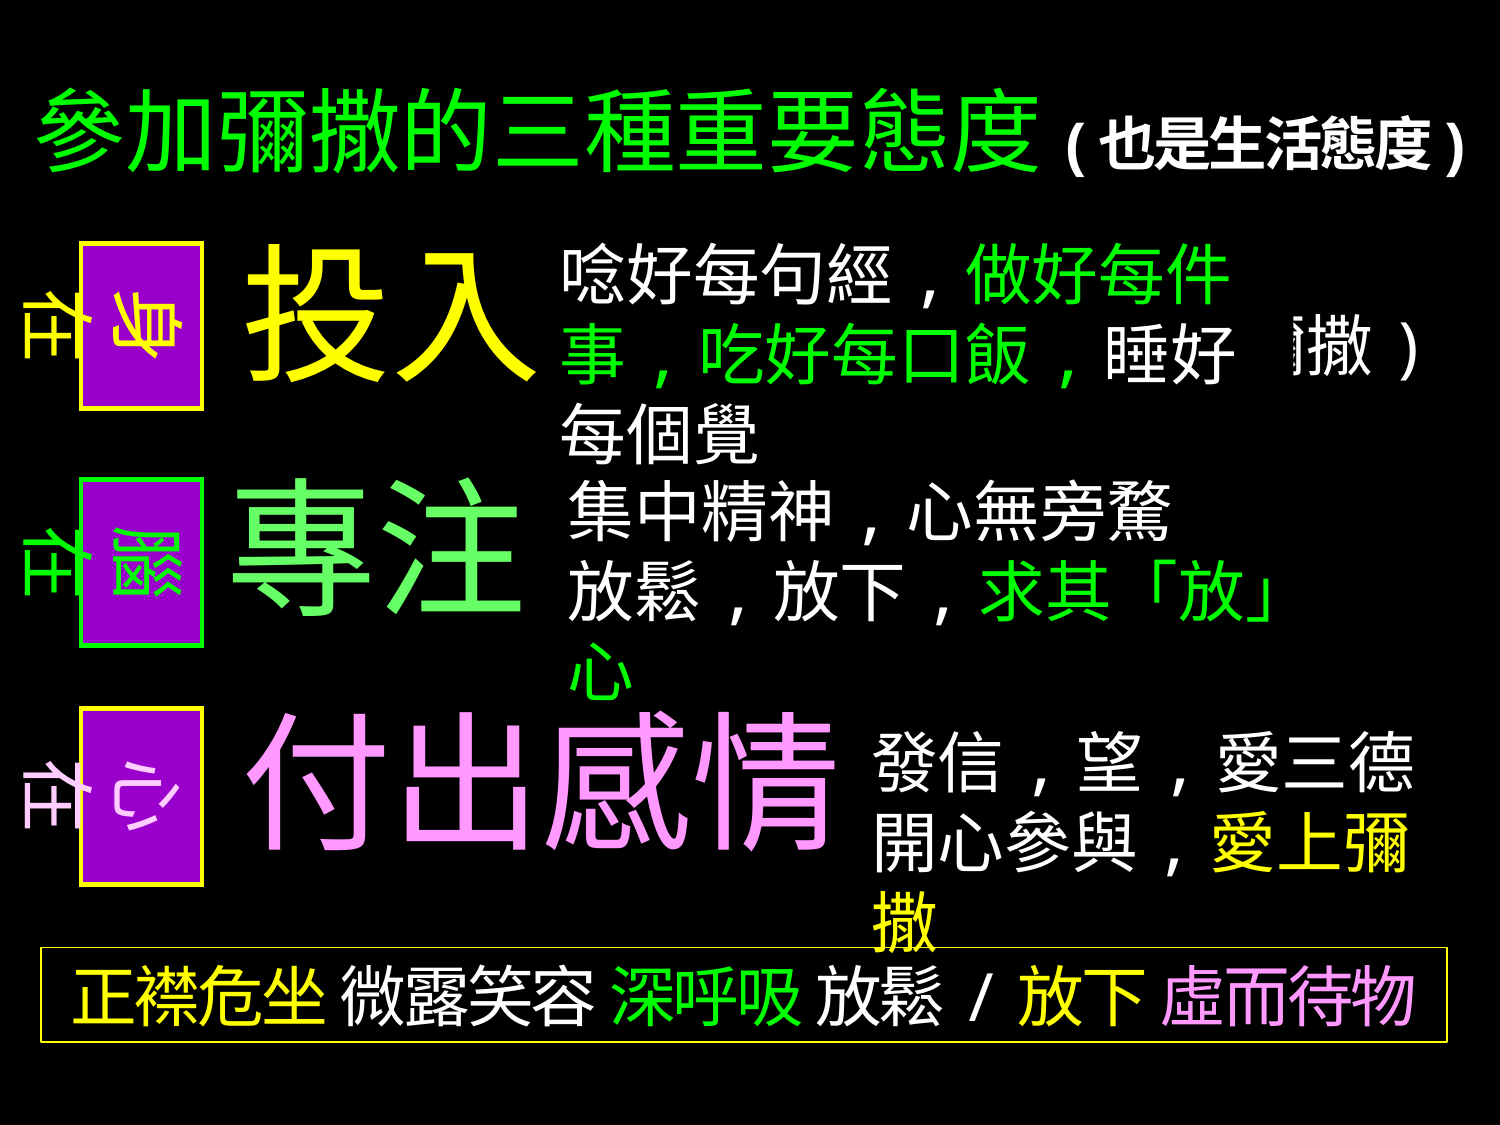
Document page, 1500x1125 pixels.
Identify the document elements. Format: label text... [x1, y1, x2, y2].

text_box 集中精神,心無旁騖 放鬆,放下,求其「放」心 [553, 462, 1343, 717]
text_box 發信,望,愛三德 開心參與,愛上彌撒 [856, 713, 1483, 968]
text_box 正襟危坐 微露笑容 深呼吸 放鬆/放下 虛而待物 [41, 947, 1447, 1043]
text_box 身在 [80, 243, 203, 409]
text_box 腦在 [80, 479, 203, 646]
list 參加彌撒的三種重要態度(也是生活態度) 投入(讀書時讀書,彌撒時彌撒) 專注 付出感情 [0, 66, 1500, 1118]
text_box 心在 [80, 708, 203, 885]
text_box 唸好每句經,做好每件事,吃好每口飯,睡好每個覺 [544, 225, 1294, 481]
